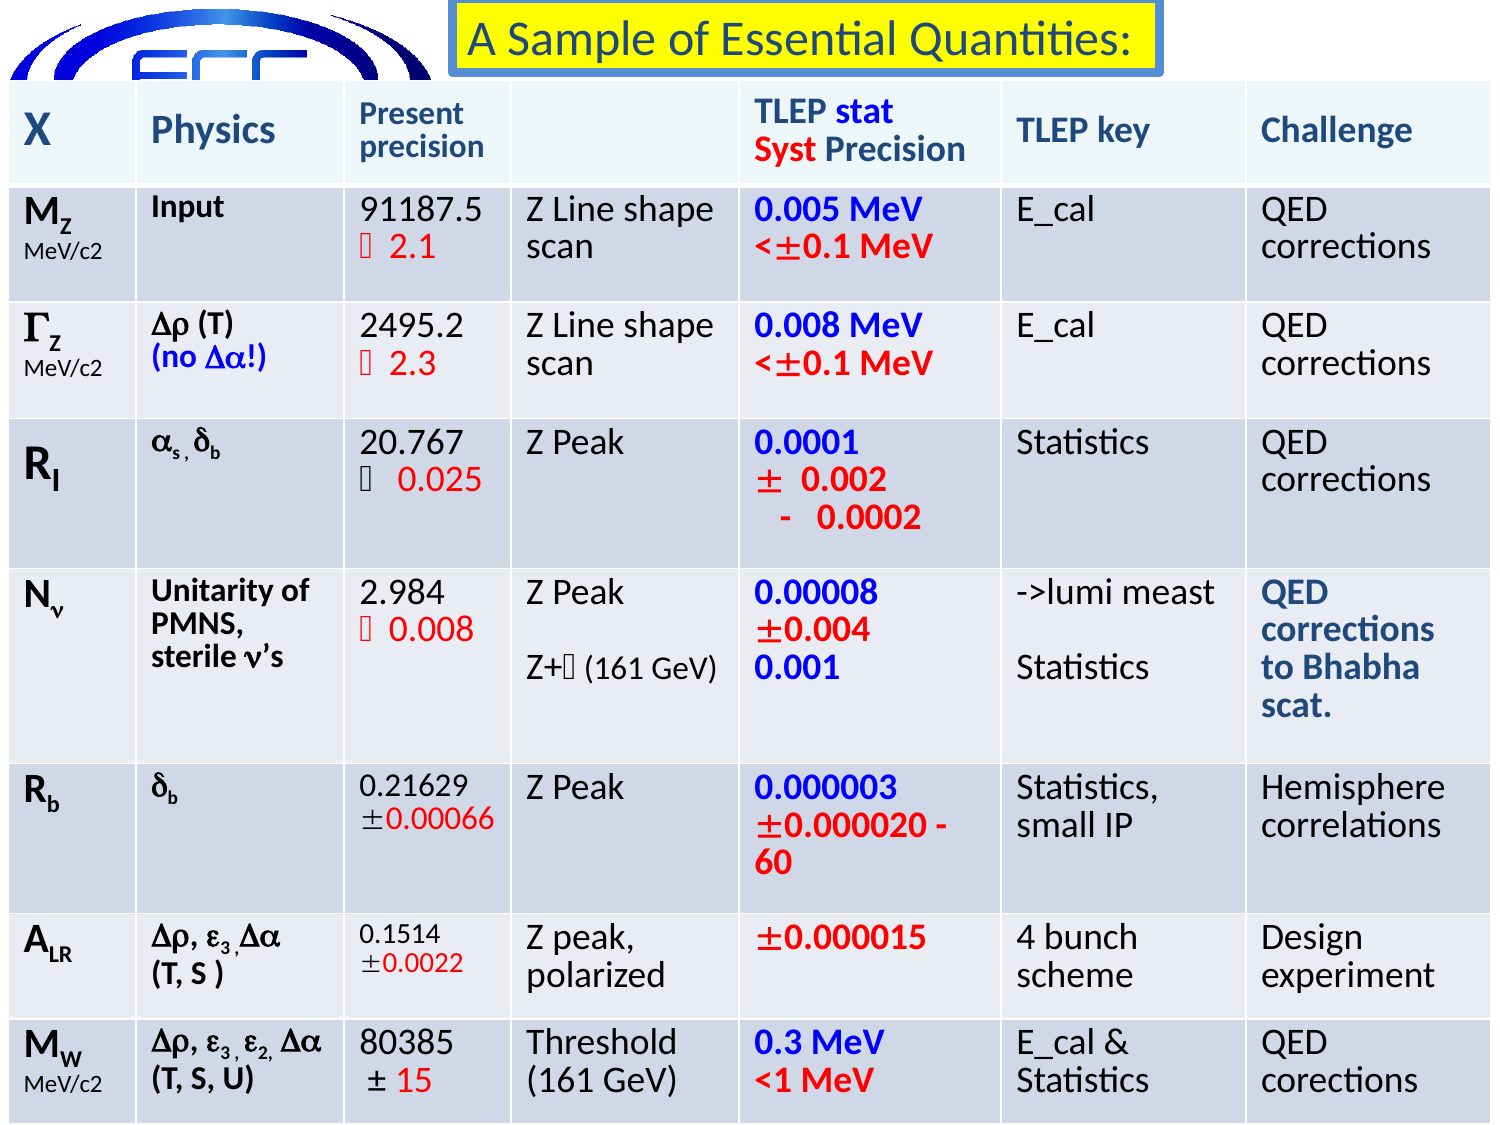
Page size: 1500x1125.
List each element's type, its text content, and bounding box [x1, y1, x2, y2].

table_cell Rl [9, 419, 135, 568]
table_cell QED corrections [1247, 303, 1490, 418]
table_cell 0.21629 0.00066 [345, 764, 510, 913]
table_cell 0.1514 0.0022 [345, 914, 510, 1018]
table_cell Design experiment [1247, 914, 1490, 1018]
table_cell Rb [9, 764, 135, 913]
table_cell QED corrections [1247, 419, 1490, 568]
table_cell Unitarity of PMNS, sterile ’s [137, 569, 343, 763]
table_cell MW MeV/c2 [9, 1020, 135, 1123]
table_cell QED corections [1247, 1020, 1490, 1123]
table_header X [9, 81, 135, 183]
table_cell N [9, 569, 135, 763]
table_cell 0.000015 [740, 914, 1000, 1018]
table_cell  (T) (no !) [137, 303, 343, 418]
table_cell Statistics [1002, 419, 1245, 568]
table_cell ALR [9, 914, 135, 1018]
picture [0, 5, 443, 192]
table_cell 80385 ± 15 [345, 1020, 510, 1123]
table_header [512, 81, 738, 183]
table_cell E_cal [1002, 188, 1245, 301]
table_cell Hemisphere correlations [1247, 764, 1490, 913]
table_cell Threshold (161 GeV) [512, 1020, 738, 1123]
table_cell 20.767  0.025 [345, 419, 510, 568]
table_cell Z Peak [512, 419, 738, 568]
table_cell 2.984 0.008 [345, 569, 510, 763]
table_cell QED corrections to Bhabha scat. [1247, 569, 1490, 763]
table_cell Z Line shape scan [512, 303, 738, 418]
table_header TLEP stat Syst Precision [740, 81, 1000, 183]
table_cell , 3 , 2,  (T, S, U) [137, 1020, 343, 1123]
table_header Physics [137, 81, 343, 183]
table_cell E_cal [1002, 303, 1245, 418]
table_cell 2495.2 2.3 [345, 303, 510, 418]
table_cell 0.00008 0.004 0.001 [740, 569, 1000, 763]
table_cell Z Peak [512, 764, 738, 913]
table_cell Z Line shape scan [512, 188, 738, 301]
table_header Challenge [1247, 81, 1490, 183]
table_cell Statistics, small IP [1002, 764, 1245, 913]
table_header Present precision [345, 81, 510, 183]
table_cell b [137, 764, 343, 913]
table_cell 0.3 MeV <1 MeV [740, 1020, 1000, 1123]
table_cell 0.008 MeV <0.1 MeV [740, 303, 1000, 418]
table_cell 0.005 MeV <0.1 MeV [740, 188, 1000, 301]
table_cell s , b [137, 419, 343, 568]
table_cell Z peak, polarized [512, 914, 738, 1018]
table_cell 4 bunch scheme [1002, 914, 1245, 1018]
table_cell Input [137, 188, 343, 301]
table_cell Z MeV/c2 [9, 303, 135, 418]
table_cell 91187.5 2.1 [345, 188, 510, 301]
table_header TLEP key [1002, 81, 1245, 183]
table_cell , 3 , (T, S ) [137, 914, 343, 1018]
table_cell 0.0001  0.002 - 0.0002 [740, 419, 1000, 568]
table_cell E_cal & Statistics [1002, 1020, 1245, 1123]
table_cell QED corrections [1247, 188, 1490, 301]
table_cell 0.000003 0.000020 - 60 [740, 764, 1000, 913]
table_cell MZ MeV/c2 [9, 188, 135, 301]
table_cell ->lumi meast Statistics [1002, 569, 1245, 763]
table_cell Z Peak Z+(161 GeV) [512, 569, 738, 763]
text_box A Sample of Essential Quantities: [452, 0, 1160, 73]
